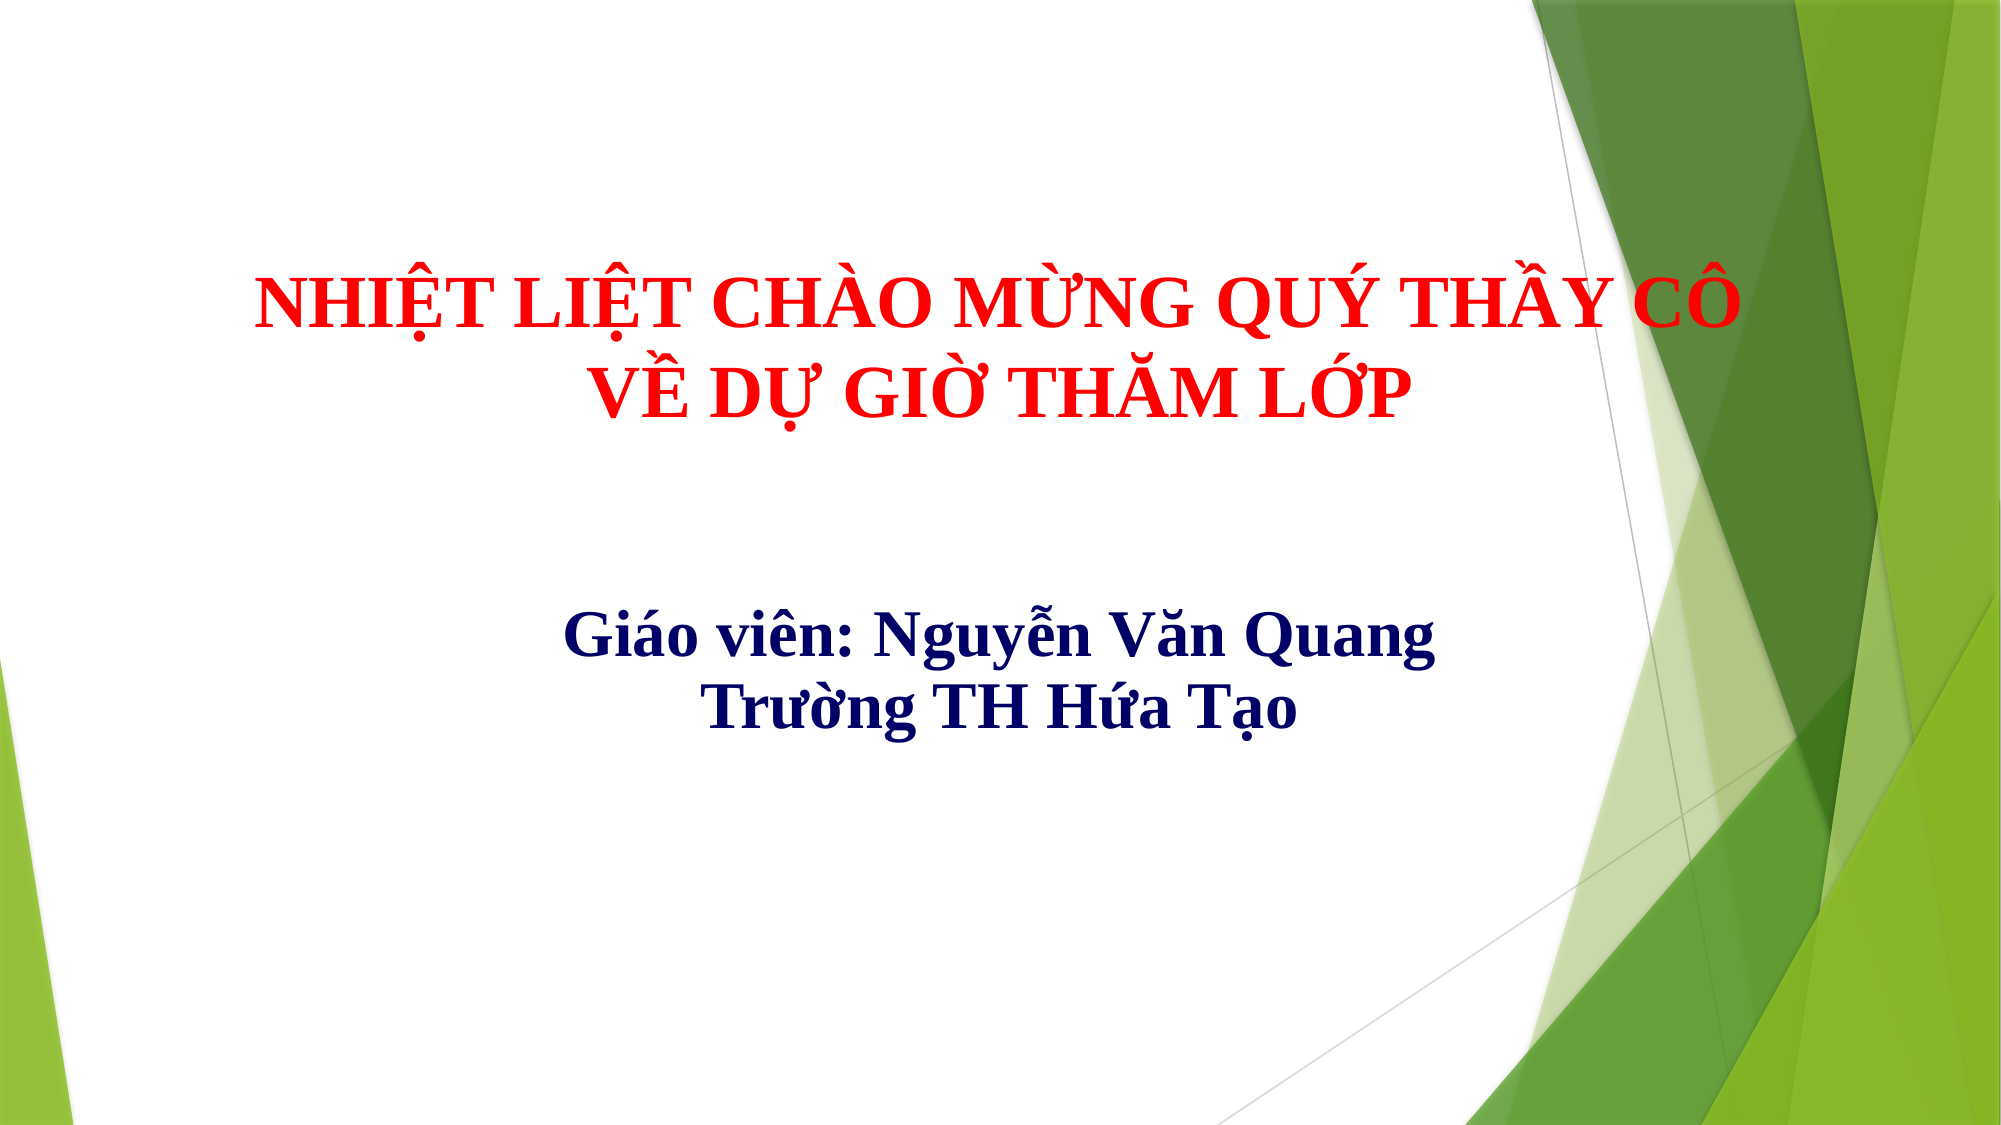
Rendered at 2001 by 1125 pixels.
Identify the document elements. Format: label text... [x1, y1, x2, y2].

title NHIỆT LIỆT CHÀO MỪNG QUÝ THẦY CÔ VỀ DỰ GIỜ THĂM LỚP [23, 154, 1976, 528]
text_box Giáo viên: Nguyễn Văn Quang Trường TH Hứa Tạo [400, 562, 1599, 780]
